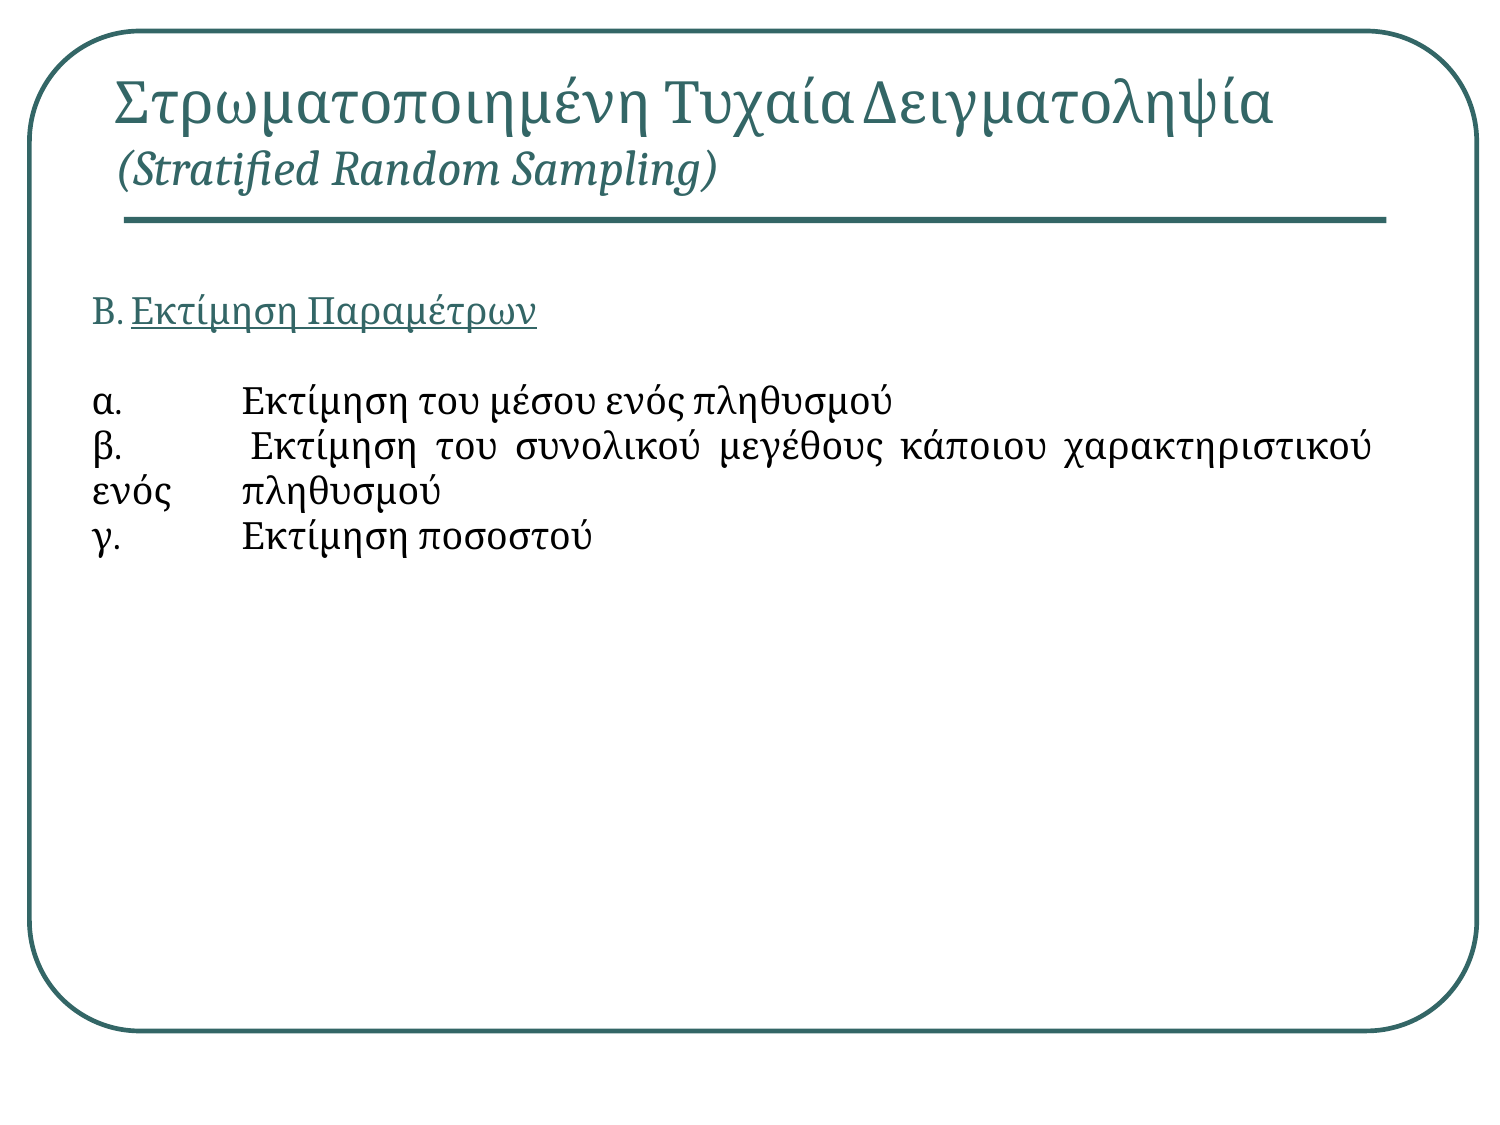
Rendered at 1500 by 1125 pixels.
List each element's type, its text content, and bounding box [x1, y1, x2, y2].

text_box Στρωματοποιημένη Τυχαία Δειγματοληψία (Stratified Random Sampling) [100, 66, 1451, 194]
text_box Β. Εκτίμηση Παραμέτρων α. Εκτίμηση του μέσου ενός πληθυσμού β. Εκτίμηση του συνολικού μεγέθους κάποιου χαρακτηριστικού ενός πληθυσμού γ. Εκτίμηση ποσοστού [76, 528, 1388, 609]
text_box Β. Εκτίμηση Παραμέτρων α. Εκτίμηση του μέσου ενός πληθυσμού β. Εκτίμηση του συνολικού μεγέθους κάποιου χαρακτηριστικού ενός πληθυσμού γ. Εκτίμηση ποσοστού [76, 279, 1388, 527]
